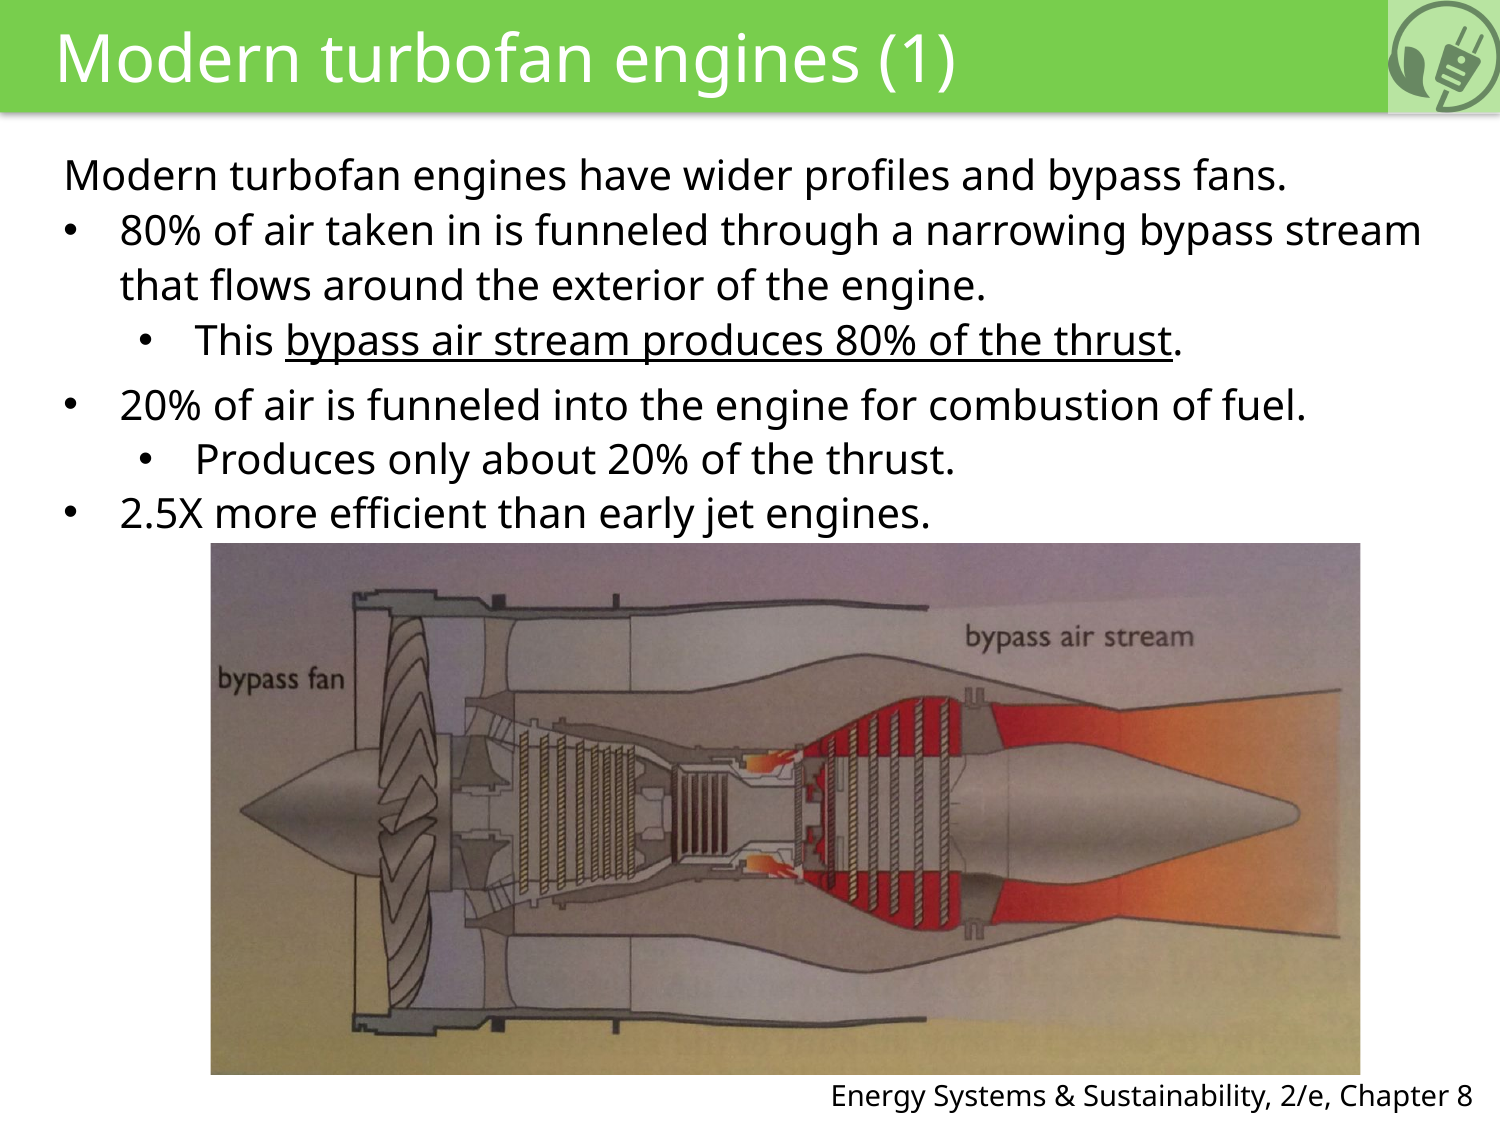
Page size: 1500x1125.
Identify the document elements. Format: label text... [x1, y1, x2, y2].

picture [210, 543, 1361, 1075]
text_box Modern turbofan engines (1) [39, 8, 973, 103]
text_box Energy Systems & Sustainability, 2/e, Chapter 8 [815, 1070, 1489, 1120]
picture [1387, 0, 1500, 115]
text_box Modern turbofan engines have wider profiles and bypass fans. 80% of air taken in is funneled through a narrowing bypass stream that flows around the exterior of the engine. This bypass air stream produces 80% of the thrust. [48, 136, 1443, 366]
text_box [0, 0, 1385, 113]
text_box 2.5X more efficient than early jet engines. [48, 474, 1443, 544]
text_box 20% of air is funneled into the engine for combustion of fuel. Produces only about 20% of the thrust. [48, 366, 1443, 474]
